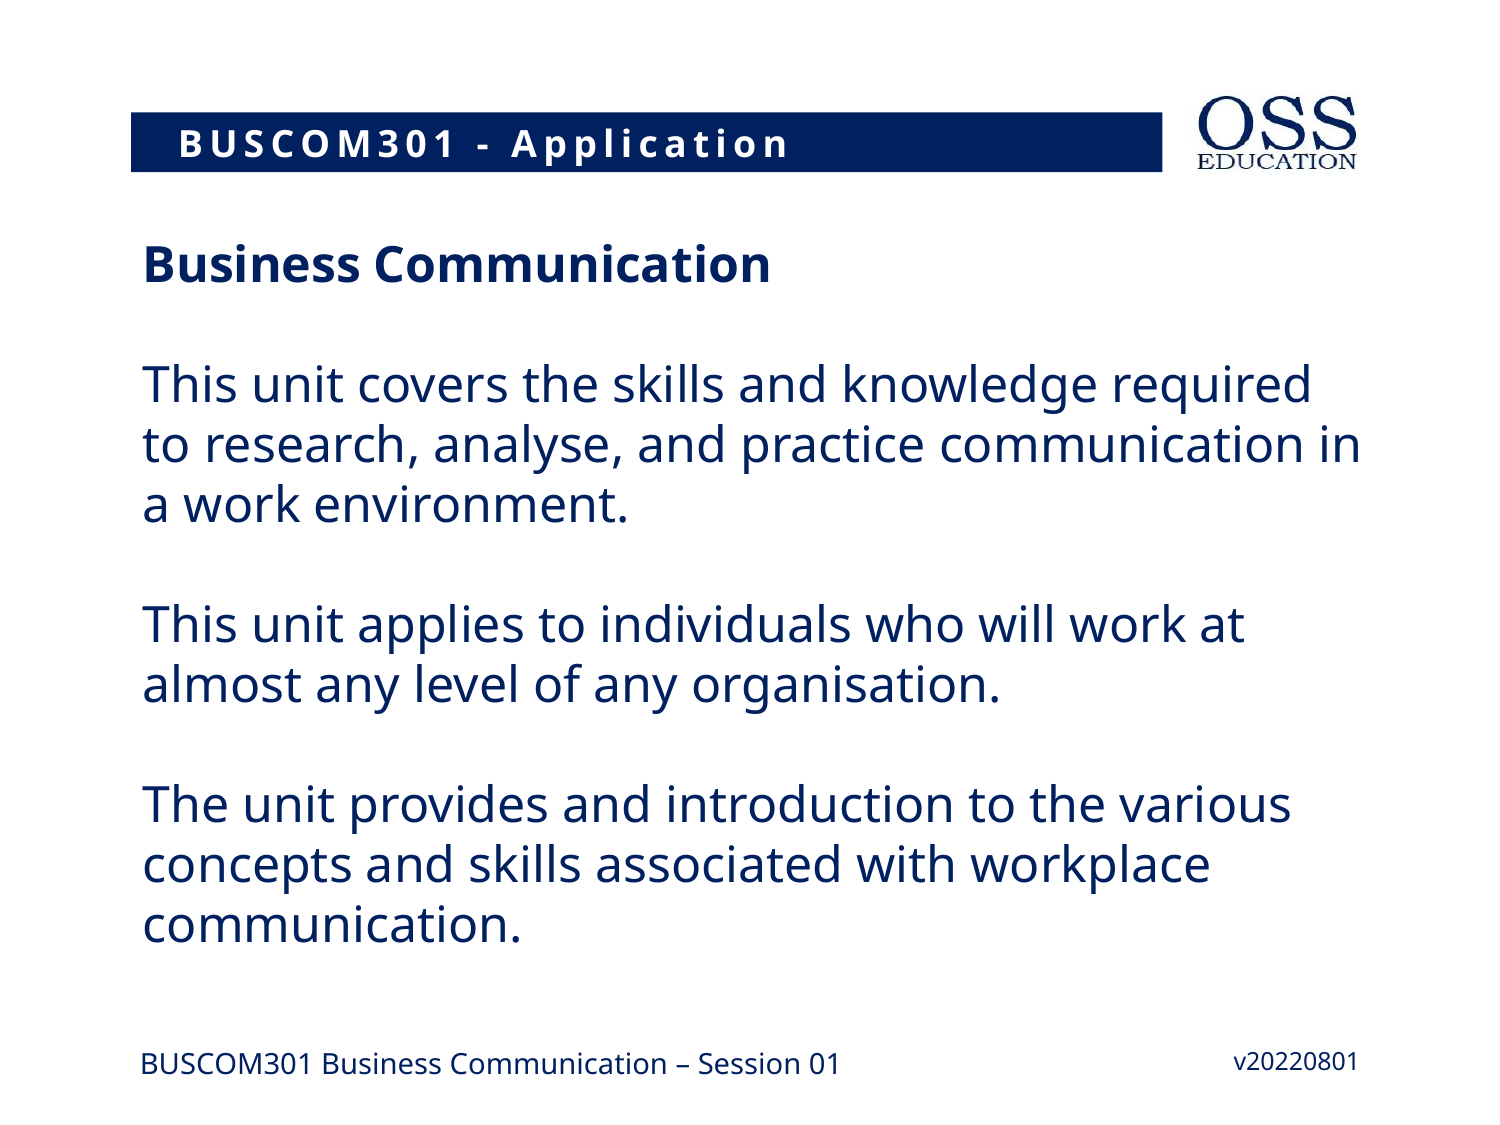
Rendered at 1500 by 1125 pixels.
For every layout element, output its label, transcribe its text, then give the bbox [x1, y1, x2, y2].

text_box BUSCOM301 - Application [131, 112, 1163, 173]
text_box BUSCOM301 Business Communication – Session 01 [124, 1037, 1163, 1088]
text_box Business Communication This unit covers the skills and knowledge required to research, analyse, and practice communication in a work environment. This unit applies to individuals who will work at almost any level of any organisation. The unit provides and introduction to the various concepts and skills associated with workplace communication. [128, 225, 1379, 956]
picture [1190, 90, 1363, 175]
text_box v20220801 [950, 1037, 1375, 1083]
